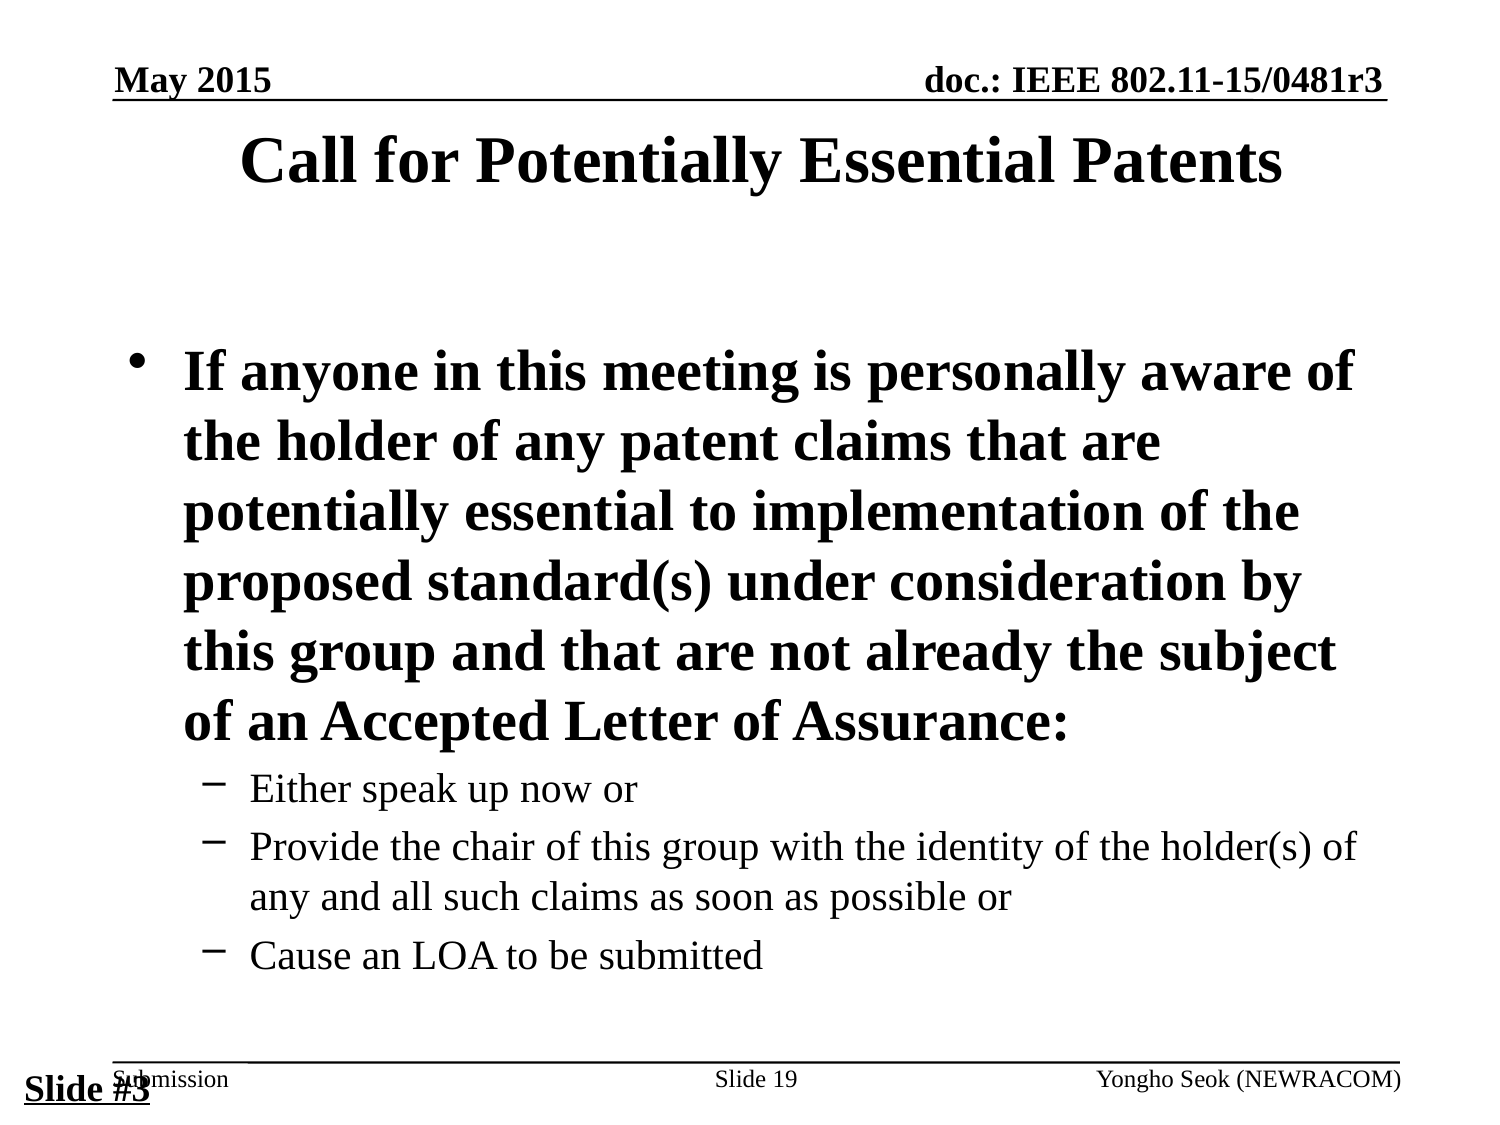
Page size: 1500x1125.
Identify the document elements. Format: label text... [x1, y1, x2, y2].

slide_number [114, 54, 274, 101]
slide_number Slide 19 [712, 1061, 800, 1093]
footer Yongho Seok (NEWRACOM) [1088, 1061, 1402, 1093]
text_box Slide #3 [9, 1056, 166, 1116]
title Call for Potentially Essential Patents [49, 62, 1476, 251]
list If anyone in this meeting is personally aware of the holder of any patent claims that are potentially essential to implementation of the proposed standard(s) under consideration by this group and that are not already the subject of an Accepted Letter of Assurance: Either speak up now or Provide the chair of this group with the identity of the holder(s) of any and all such claims as soon as possible or Cause an LOA to be submitted [112, 324, 1388, 1001]
